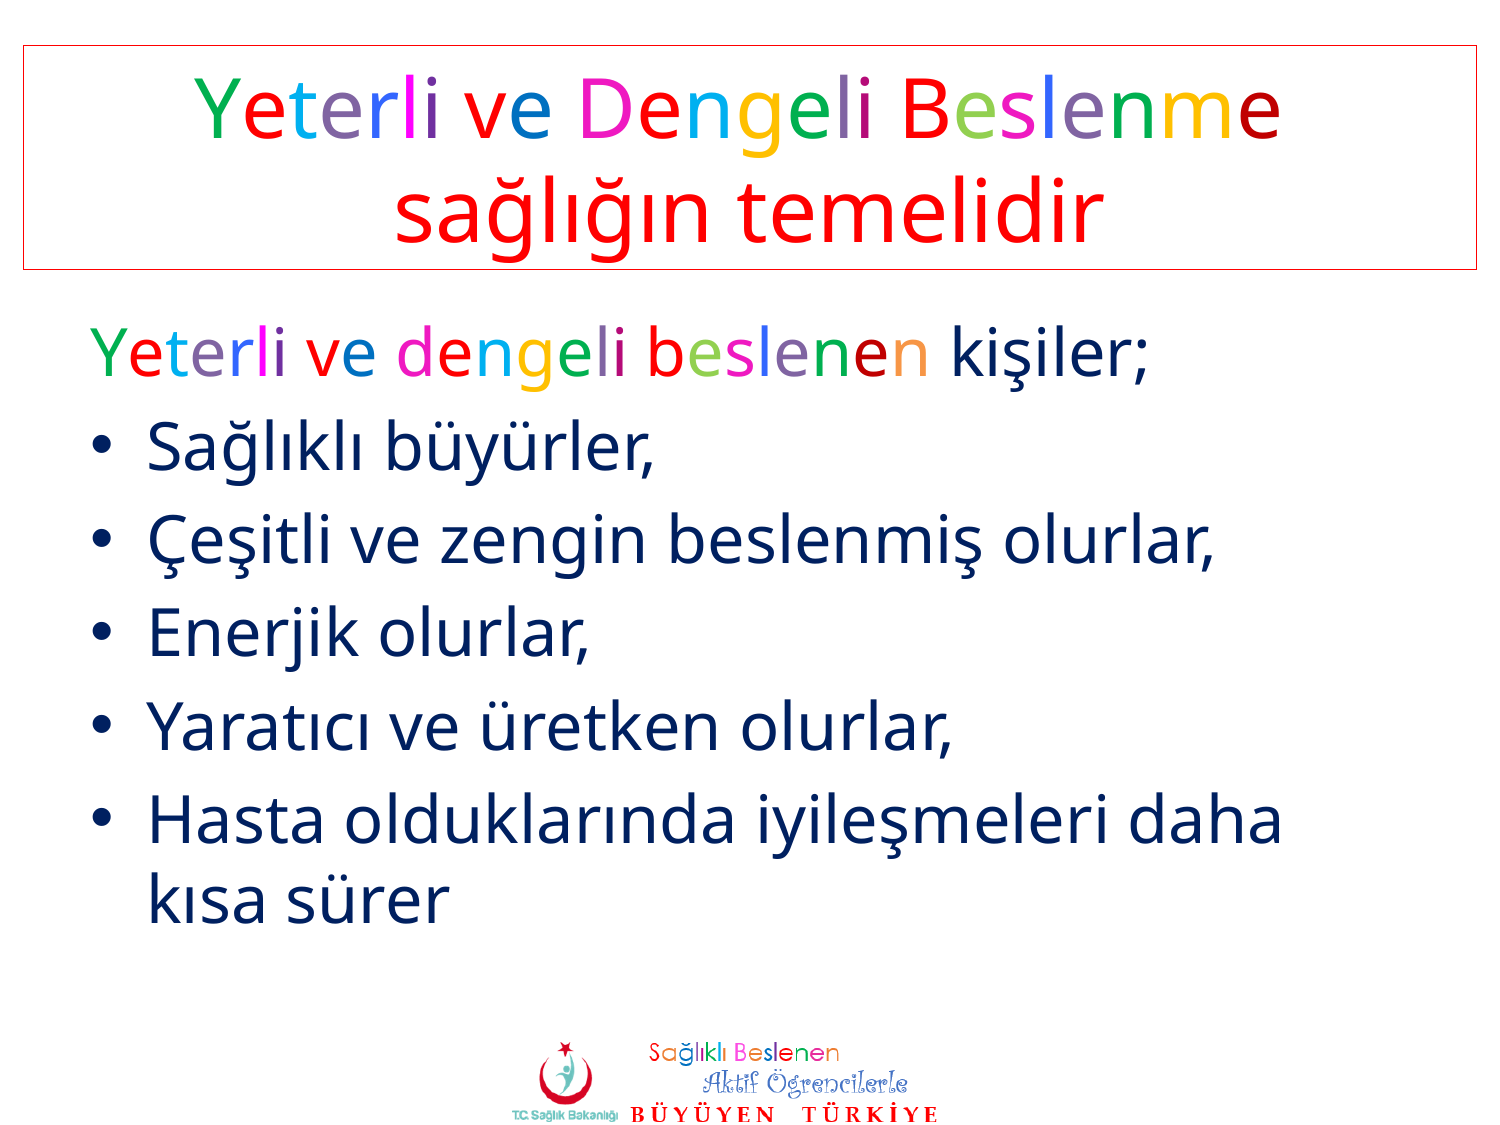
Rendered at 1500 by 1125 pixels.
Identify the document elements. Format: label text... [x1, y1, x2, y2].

list Yeterli ve dengeli beslenen kişiler; Sağlıklı büyürler, Çeşitli ve zengin beslenmiş olurlar, Enerjik olurlar, Yaratıcı ve üretken olurlar, Hasta olduklarında iyileşmeleri daha kısa sürer [75, 302, 1425, 1046]
picture [510, 1038, 937, 1123]
text_box Yeterli ve Dengeli Beslenme sağlığın temelidir [23, 45, 1477, 270]
